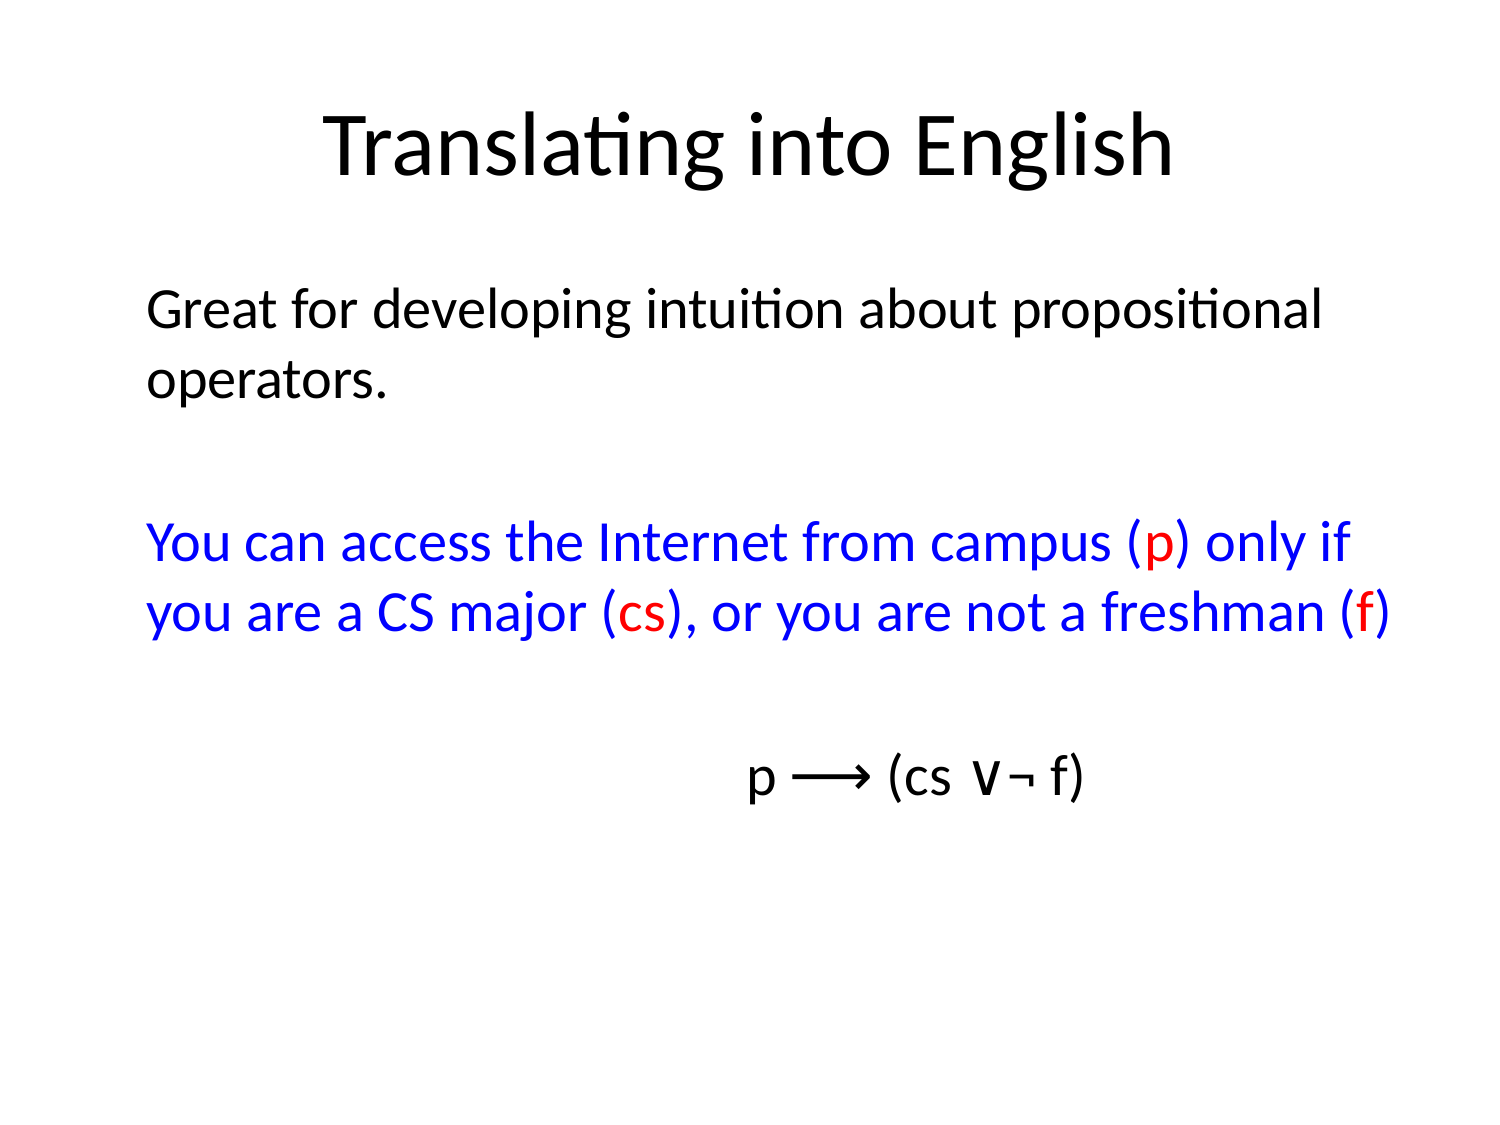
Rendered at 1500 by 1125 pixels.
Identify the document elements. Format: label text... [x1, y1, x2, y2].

title Translating into English [75, 45, 1425, 233]
list Great for developing intuition about propositional operators. You can access the Internet from campus (p) only if you are a CS major (cs), or you are not a freshman (f) p ⟶ (cs ∨¬ f) [75, 262, 1425, 1005]
